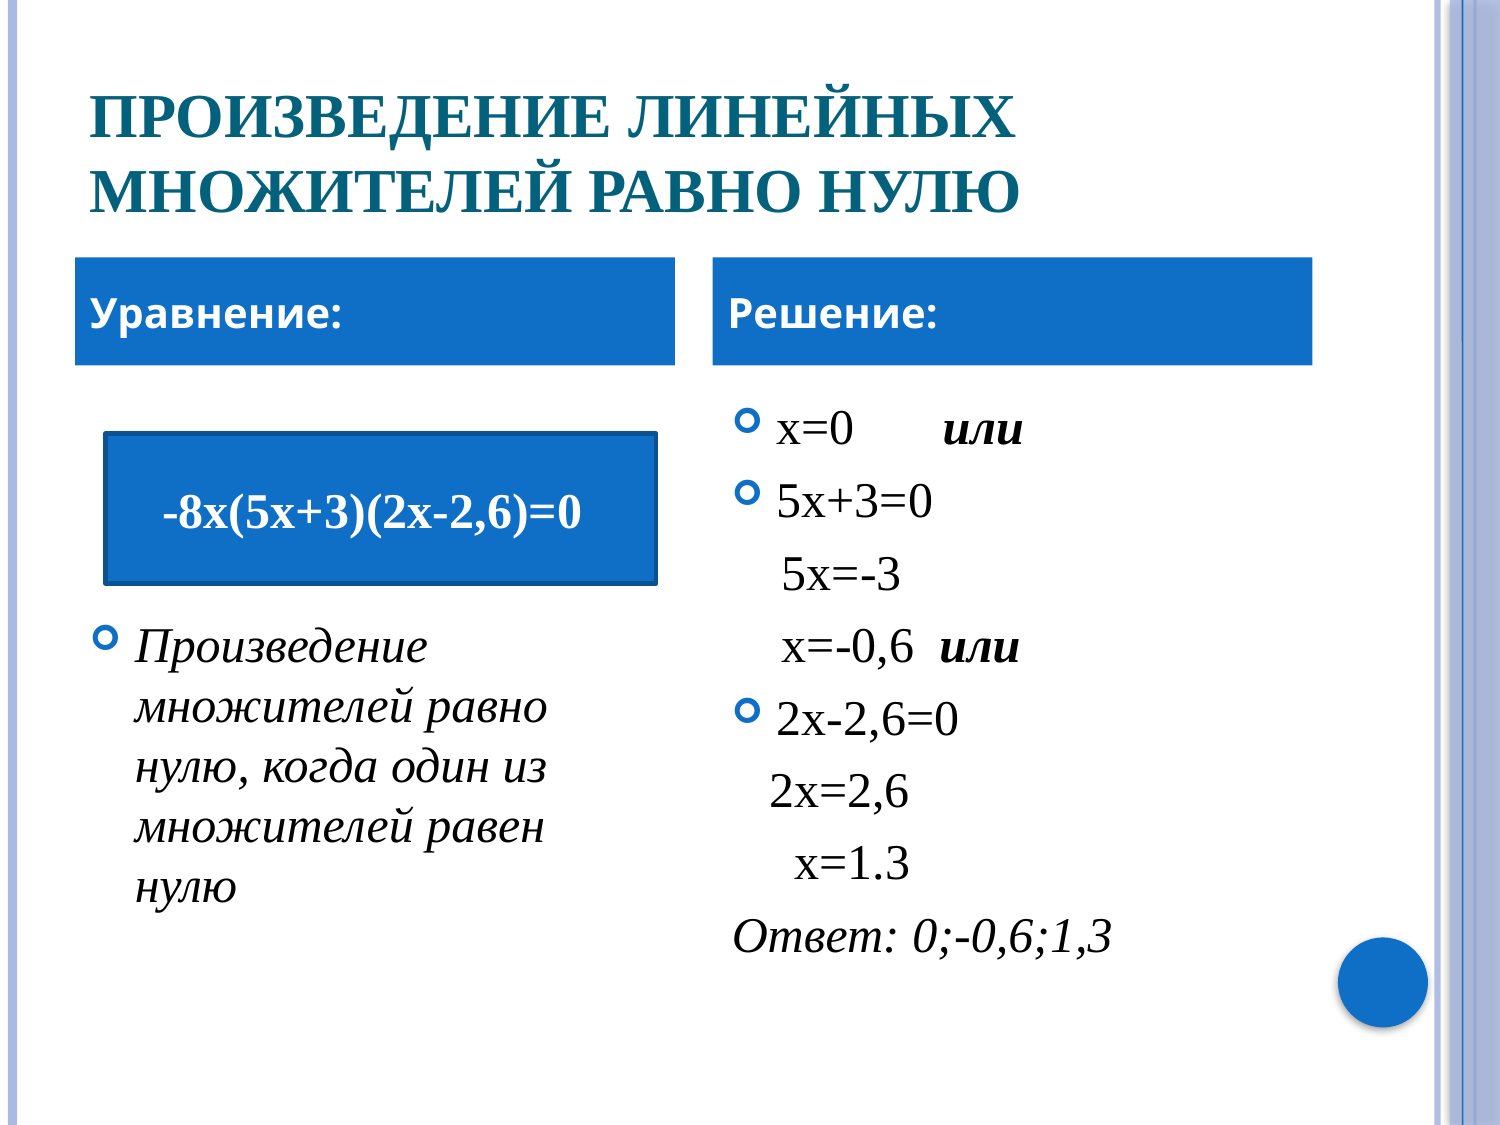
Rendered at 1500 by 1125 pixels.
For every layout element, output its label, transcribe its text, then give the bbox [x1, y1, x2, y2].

text_box -8х(5х+3)(2х-2,6)=0 [103, 431, 658, 586]
list Произведение множителей равно нулю, когда один из множителей равен нулю [75, 387, 675, 1025]
list Уравнение: [75, 257, 675, 366]
title Произведение линейных множителей равно нулю [75, 44, 1313, 233]
list х=0 или 5х+3=0 5х=-3 х=-0,6 или 2х-2,6=0 2х=2,6 х=1.3 Ответ: 0;-0,6;1,3 [717, 387, 1318, 1025]
list Решение: [712, 257, 1313, 366]
